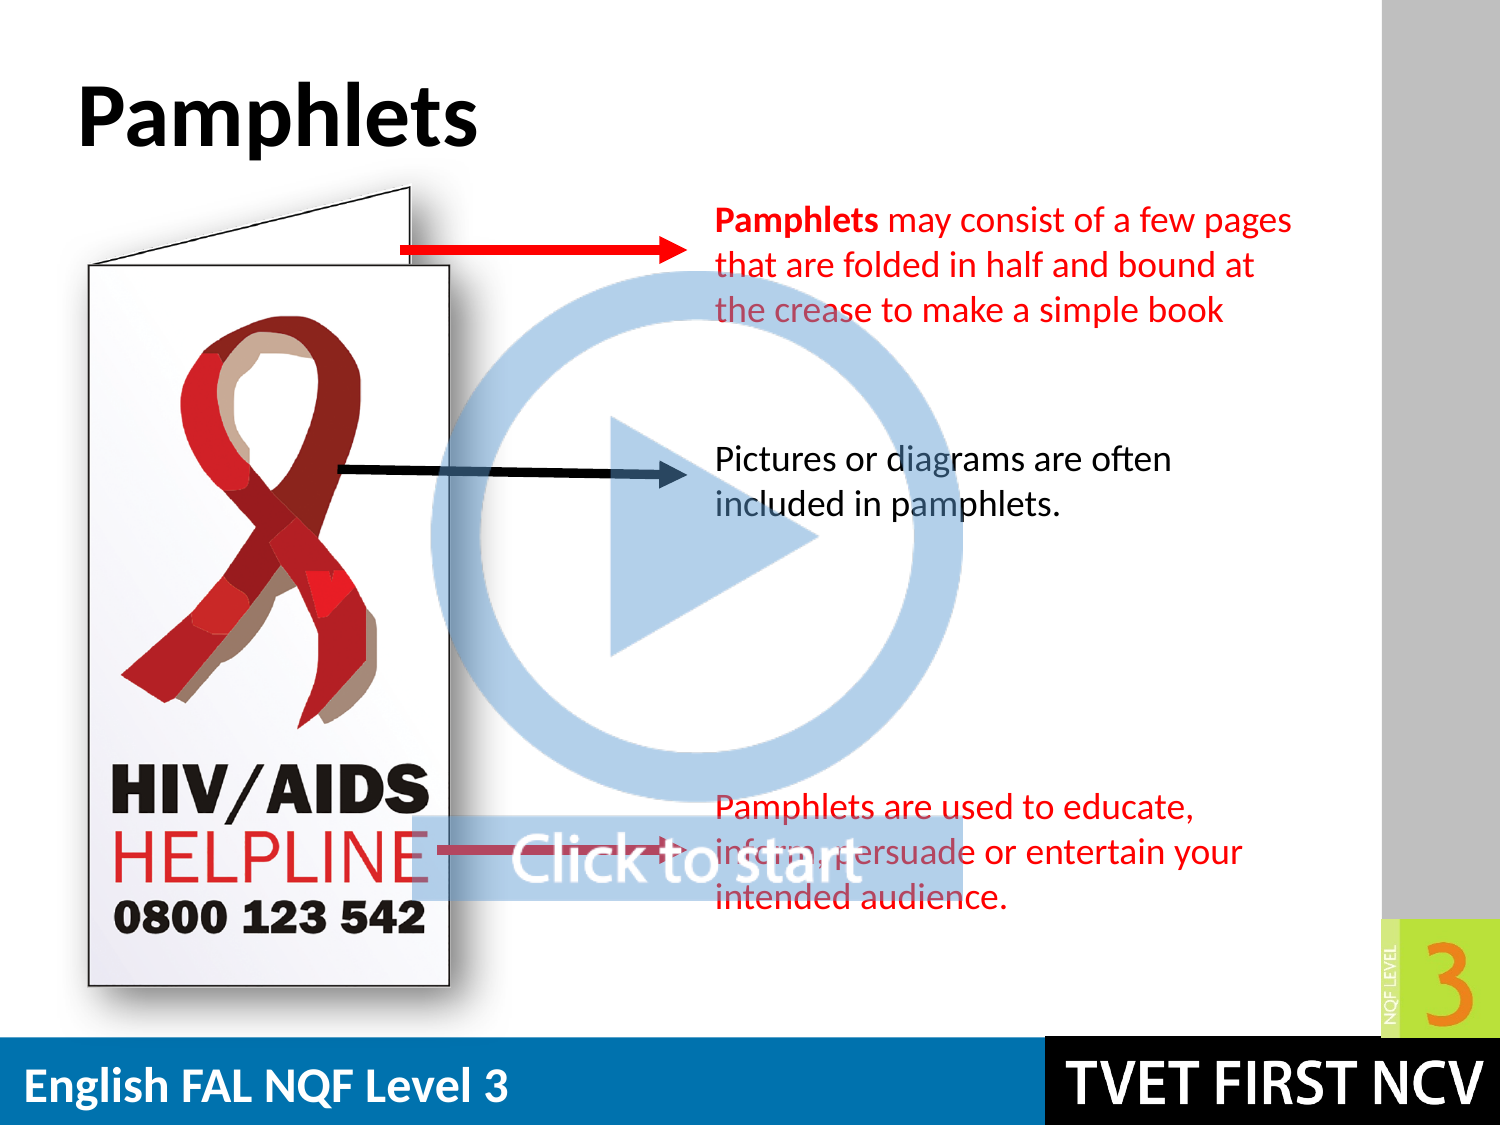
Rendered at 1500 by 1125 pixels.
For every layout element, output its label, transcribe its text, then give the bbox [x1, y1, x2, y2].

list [87, 183, 451, 988]
text_box Pamphlets may consist of a few pages that are folded in half and bound at the crease to make a simple book [700, 187, 1315, 338]
title Pamphlets [62, 59, 1360, 179]
text_box [1381, 0, 1500, 919]
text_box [337, 469, 412, 475]
picture [412, 271, 963, 901]
text_box Pictures or diagrams are often included in pamphlets. [963, 426, 1325, 532]
picture [1065, 1050, 1484, 1120]
picture [1381, 919, 1500, 1038]
text_box Pamphlets are used to educate, inform, persuade or entertain your intended audience. [700, 774, 1265, 924]
